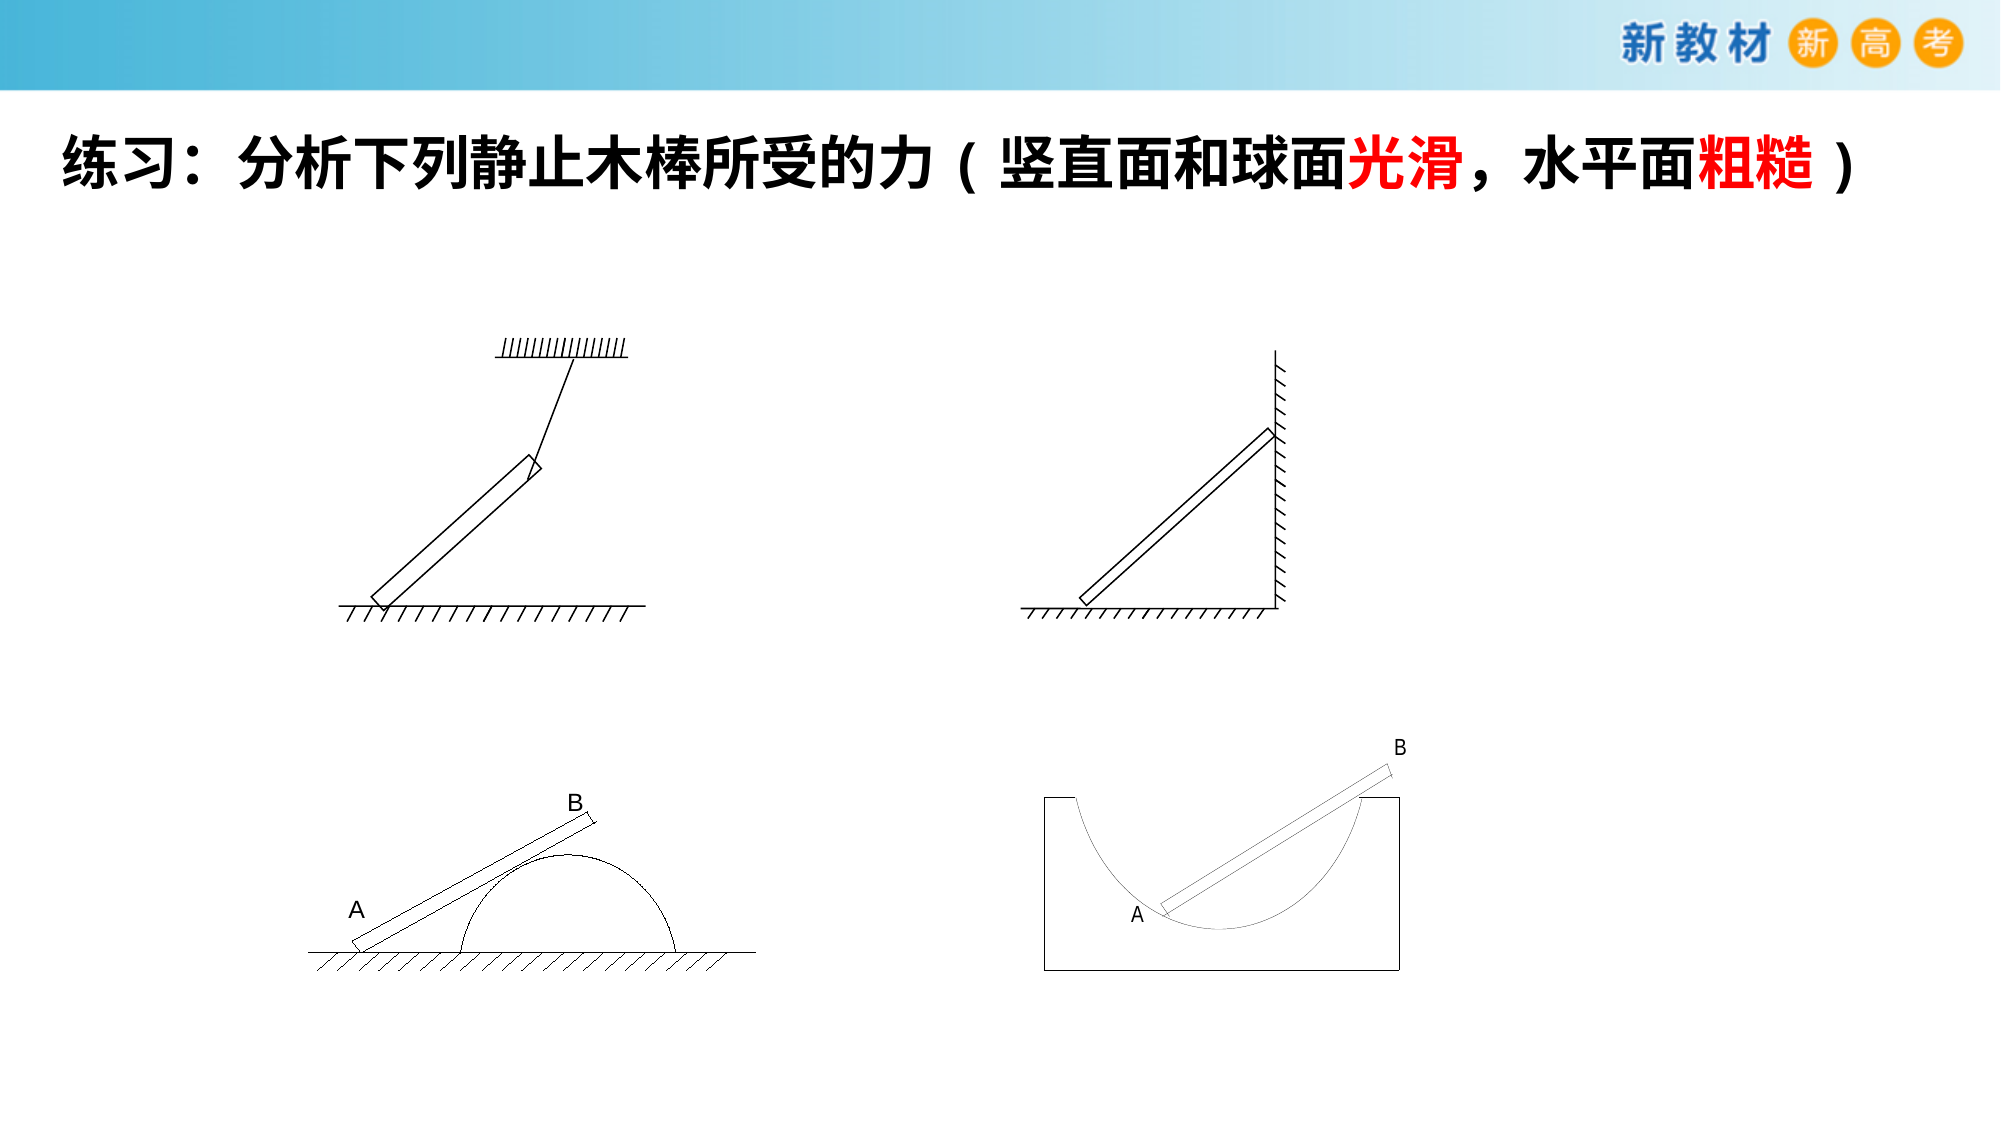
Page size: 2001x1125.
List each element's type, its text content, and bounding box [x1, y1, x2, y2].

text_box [302, 780, 761, 977]
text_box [1020, 346, 1305, 619]
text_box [338, 337, 646, 622]
picture [0, 0, 2001, 1125]
text_box 练习：分析下列静止木棒所受的力(竖直面和球面光滑，水平面粗糙) [46, 118, 1945, 204]
